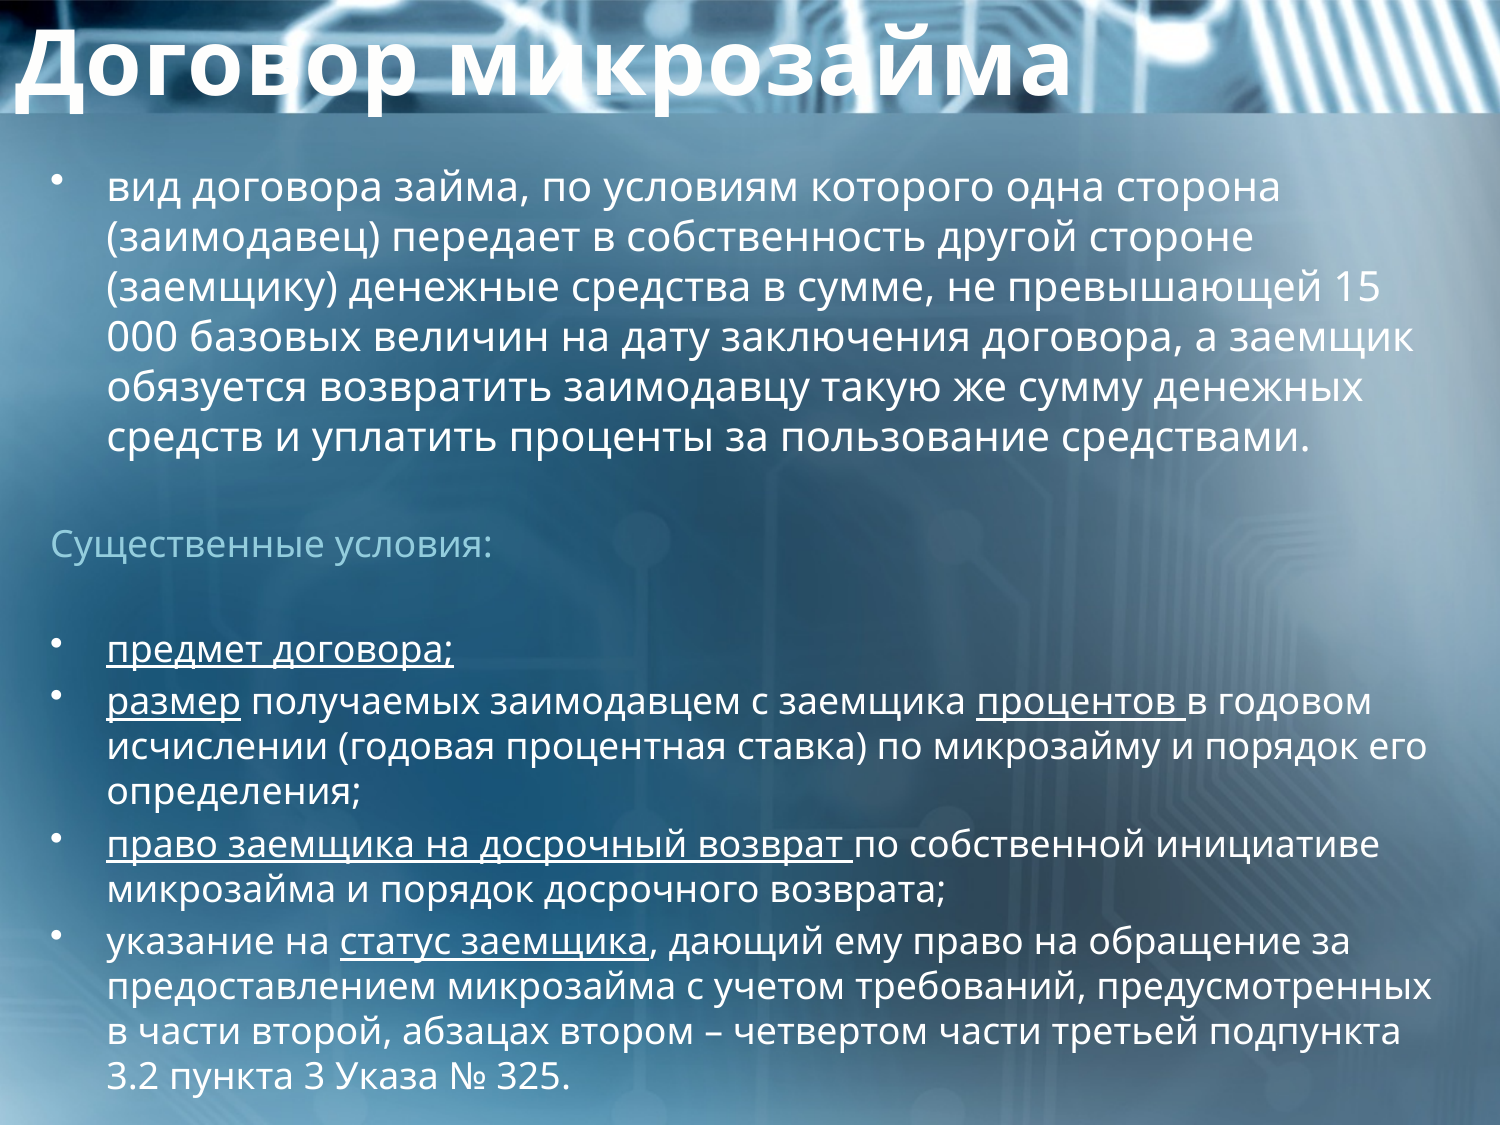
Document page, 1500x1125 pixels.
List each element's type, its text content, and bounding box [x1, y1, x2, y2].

picture [0, 0, 1500, 1125]
title Договор микрозайма [0, 0, 1426, 118]
list вид договора займа, по условиям которого одна сторона (заимодавец) передает в собственность другой стороне (заемщику) денежные средства в сумме, не превышающей 15 000 базовых величин на дату заключения договора, а заемщик обязуется возвратить заимодавцу такую же сумму денежных средств и уплатить проценты за пользование средствами. Существенные условия: предмет договора; размер получаемых заимодавцем с заемщика процентов в годовом исчислении (годовая процентная ставка) по микрозайму и порядок его определения; право заемщика на досрочный возврат по собственной инициативе микрозайма и порядок досрочного возврата; указание на статус заемщика, дающий ему право на обращение за предоставлением микрозайма с учетом требований, предусмотренных в части второй, абзацах втором – четвертом части третьей подпункта 3.2 пункта 3 Указа № 325. [34, 152, 1466, 1067]
